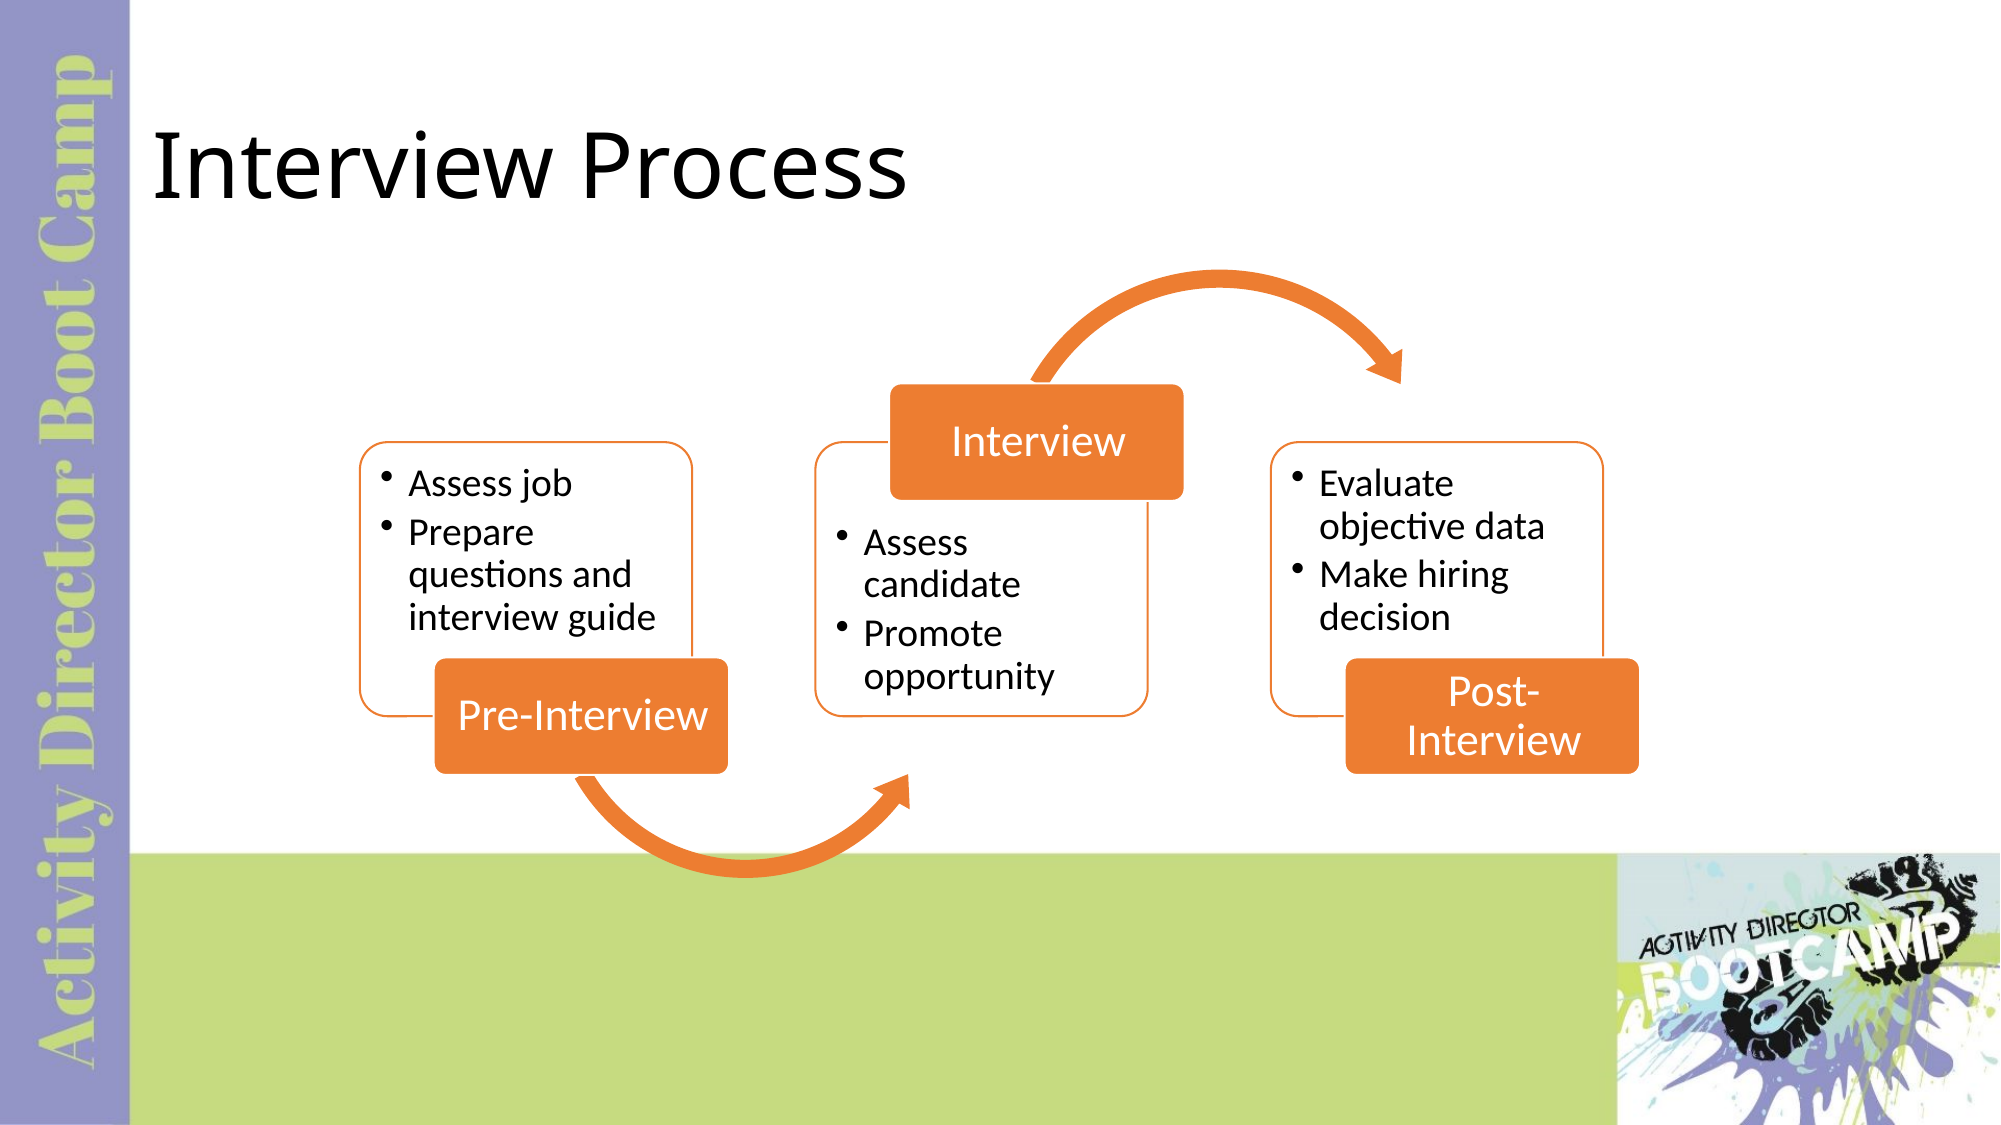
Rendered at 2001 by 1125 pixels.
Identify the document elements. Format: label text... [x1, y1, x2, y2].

picture [0, 0, 2000, 1125]
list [137, 299, 1863, 859]
title Interview Process [137, 59, 1863, 278]
